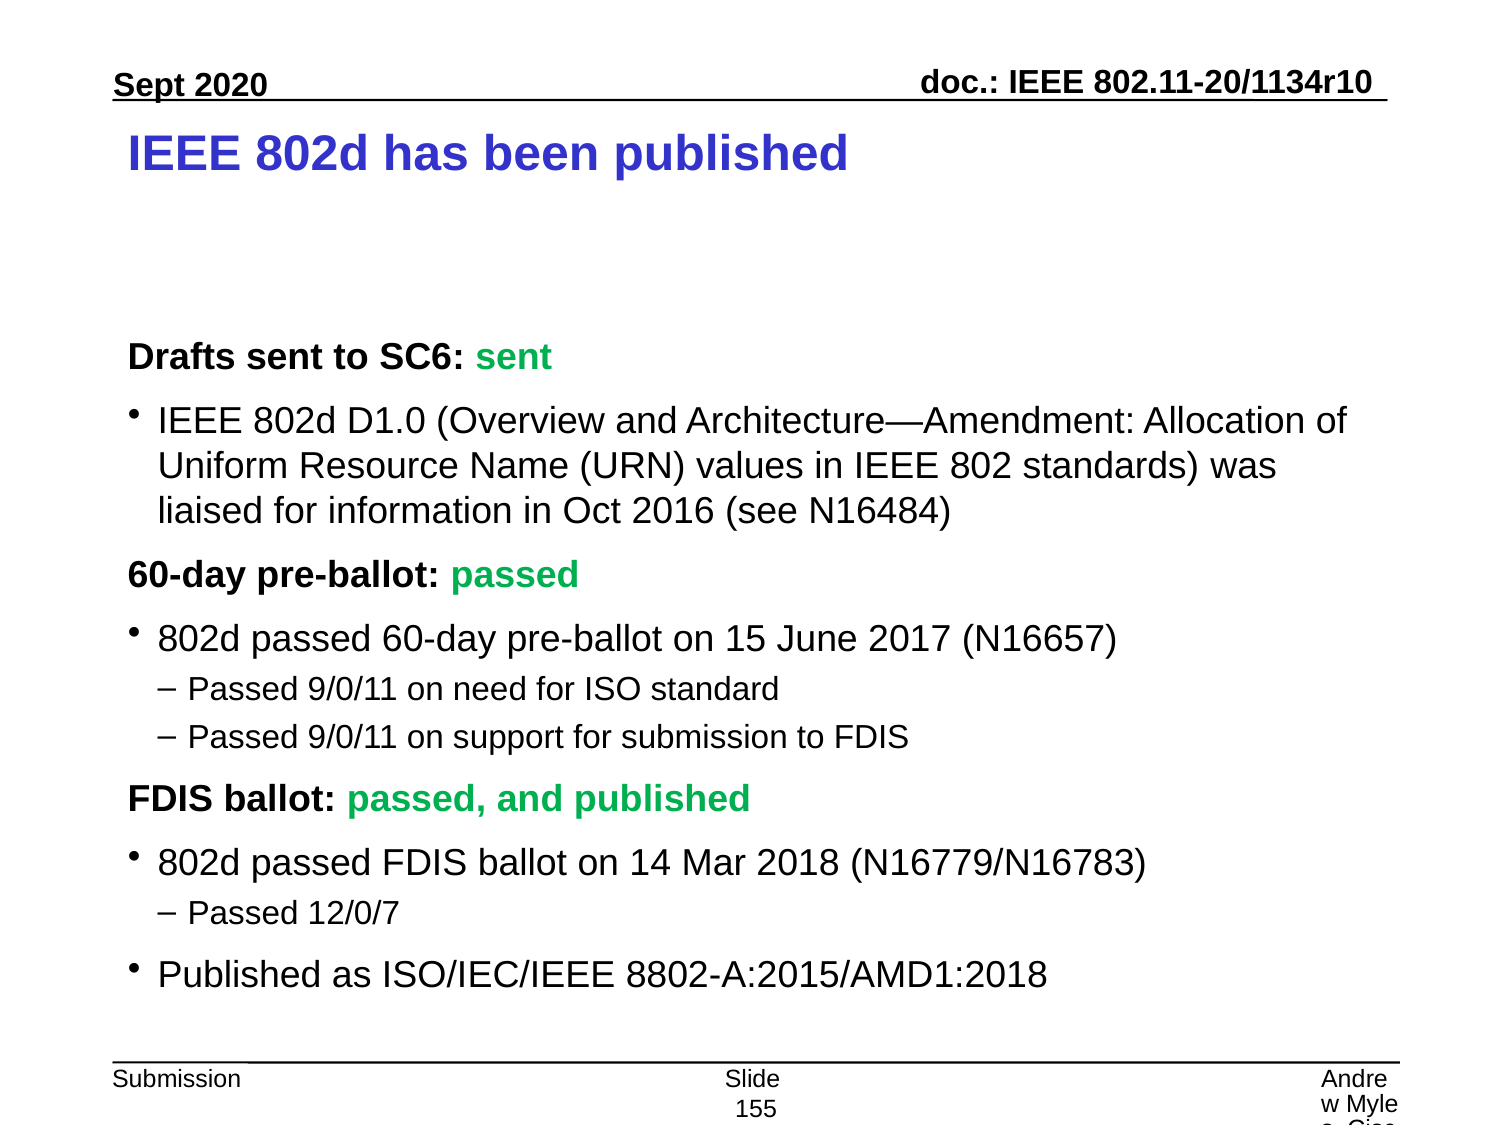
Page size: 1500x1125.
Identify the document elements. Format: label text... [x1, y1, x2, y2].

slide_number Slide 155 [709, 1061, 803, 1093]
list Drafts sent to SC6: sent IEEE 802d D1.0 (Overview and Architecture—Amendment: Allocation of Uniform Resource Name (URN) values in IEEE 802 standards) was liaised for information in Oct 2016 (see N16484) 60-day pre-ballot: passed 802d passed 60-day pre-ballot on 15 June 2017 (N16657) Passed 9/0/11 on need for ISO standard Passed 9/0/11 on support for submission to FDIS FDIS ballot: passed, and published 802d passed FDIS ballot on 14 Mar 2018 (N16779/N16783) Passed 12/0/7 Published as ISO/IEC/IEEE 8802-A:2015/AMD1:2018 [112, 324, 1388, 1000]
title IEEE 802d has been published [112, 112, 1388, 288]
footer Andrew Myles, Cisco [1320, 1061, 1402, 1093]
